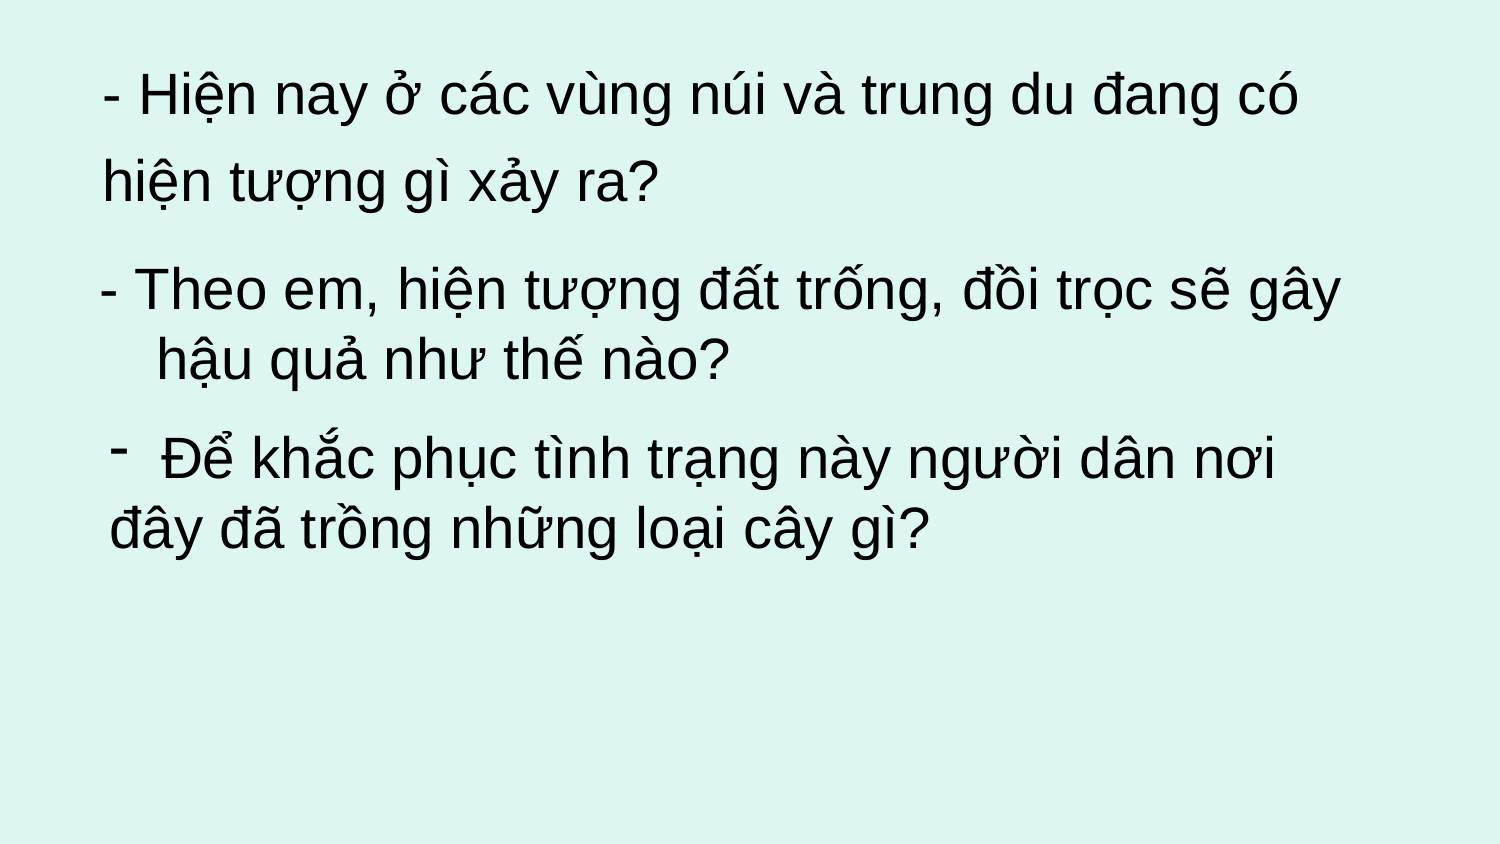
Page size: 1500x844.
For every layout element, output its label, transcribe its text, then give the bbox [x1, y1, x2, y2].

list - Theo em, hiện tượng đất trống, đồi trọc sẽ gây hậu quả như thế nào? [84, 243, 1436, 516]
title - Hiện nay ở các vùng núi và trung du đang có hiện tượng gì xảy ra? [87, 65, 1438, 207]
text_box [112, 487, 1438, 563]
text_box Để khắc phục tình trạng này người dân nơi đây đã trồng những loại cây gì? [94, 412, 1456, 568]
